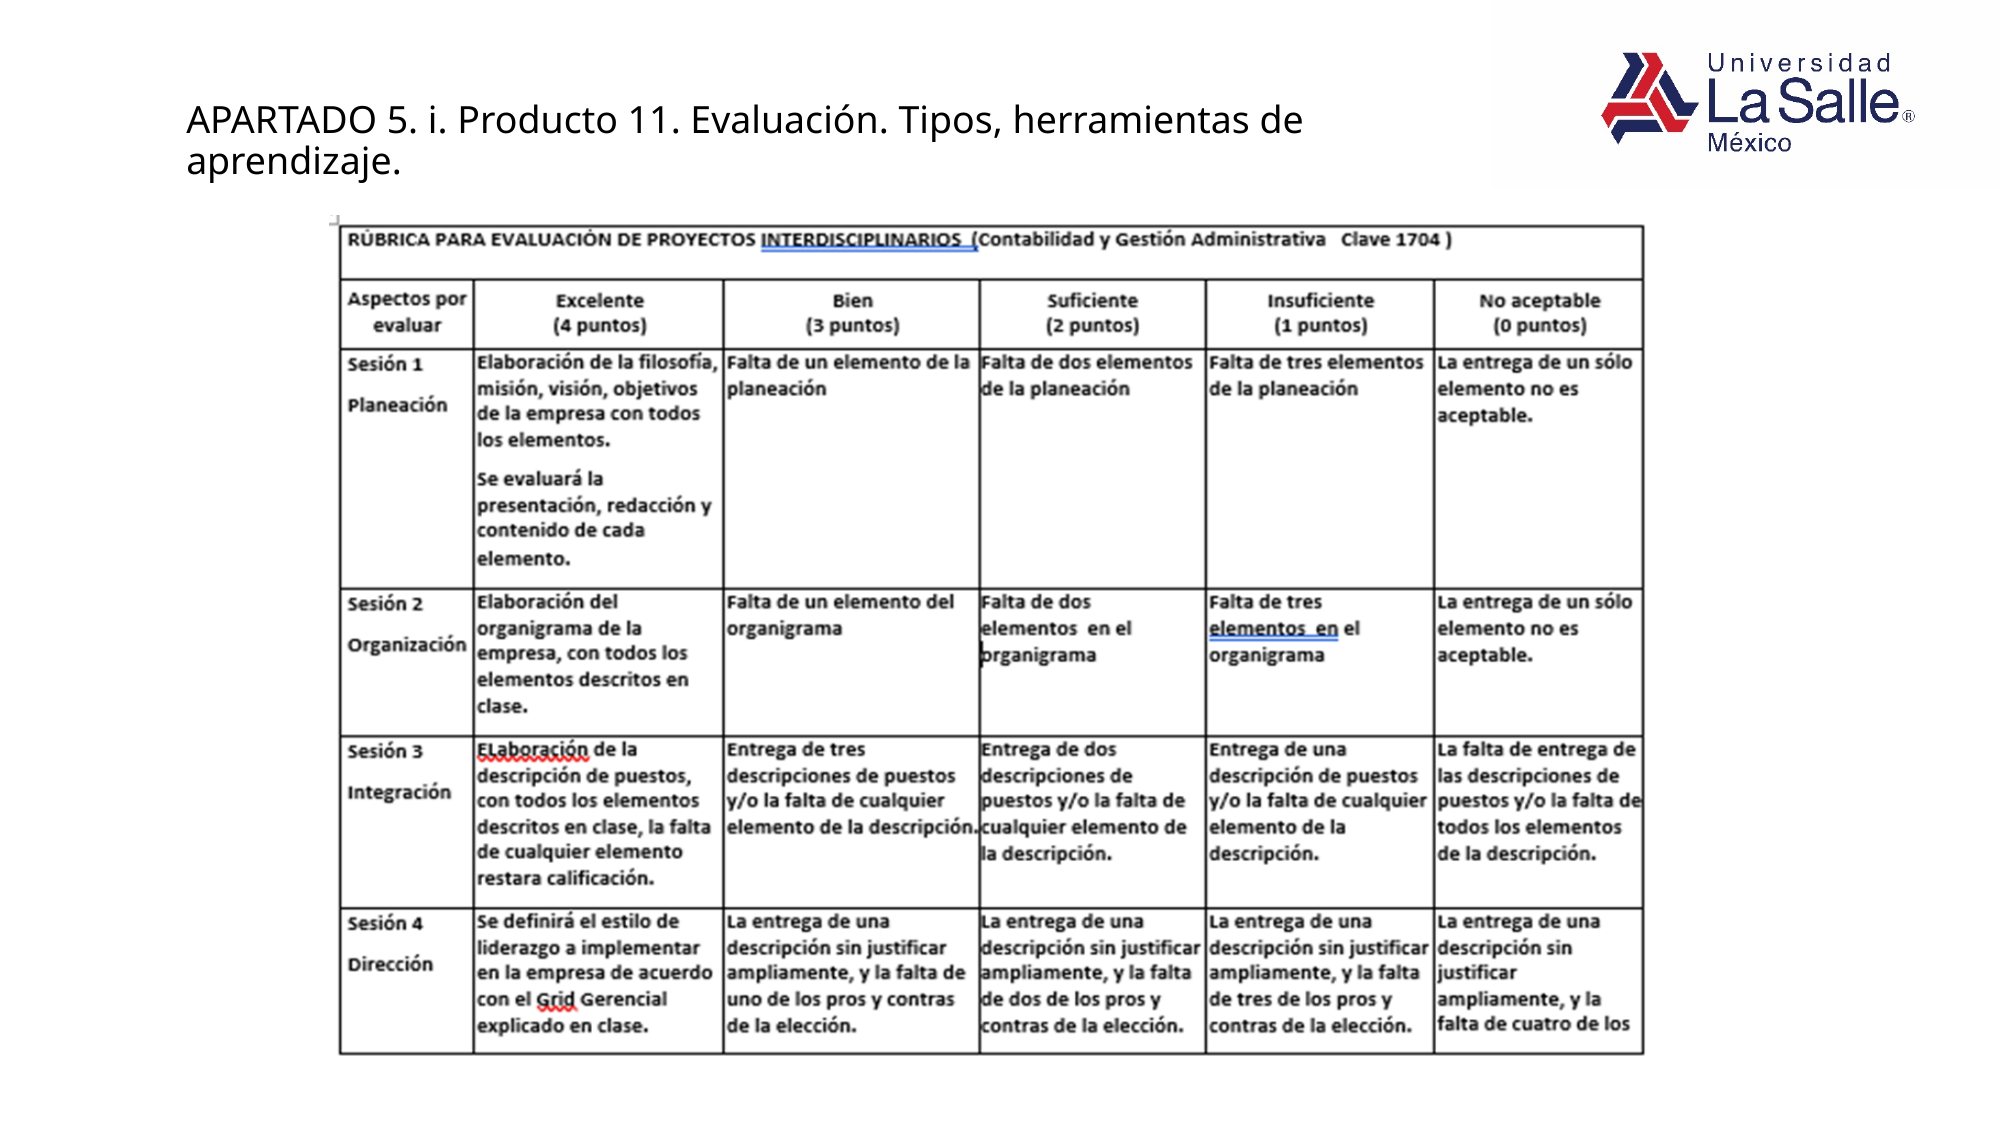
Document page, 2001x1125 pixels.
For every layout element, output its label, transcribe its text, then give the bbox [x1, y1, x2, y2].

text_box APARTADO 5. i. Producto 11. Evaluación. Tipos, herramientas de aprendizaje. [171, 94, 1521, 190]
picture [329, 215, 1655, 1064]
picture [1491, 0, 2000, 189]
